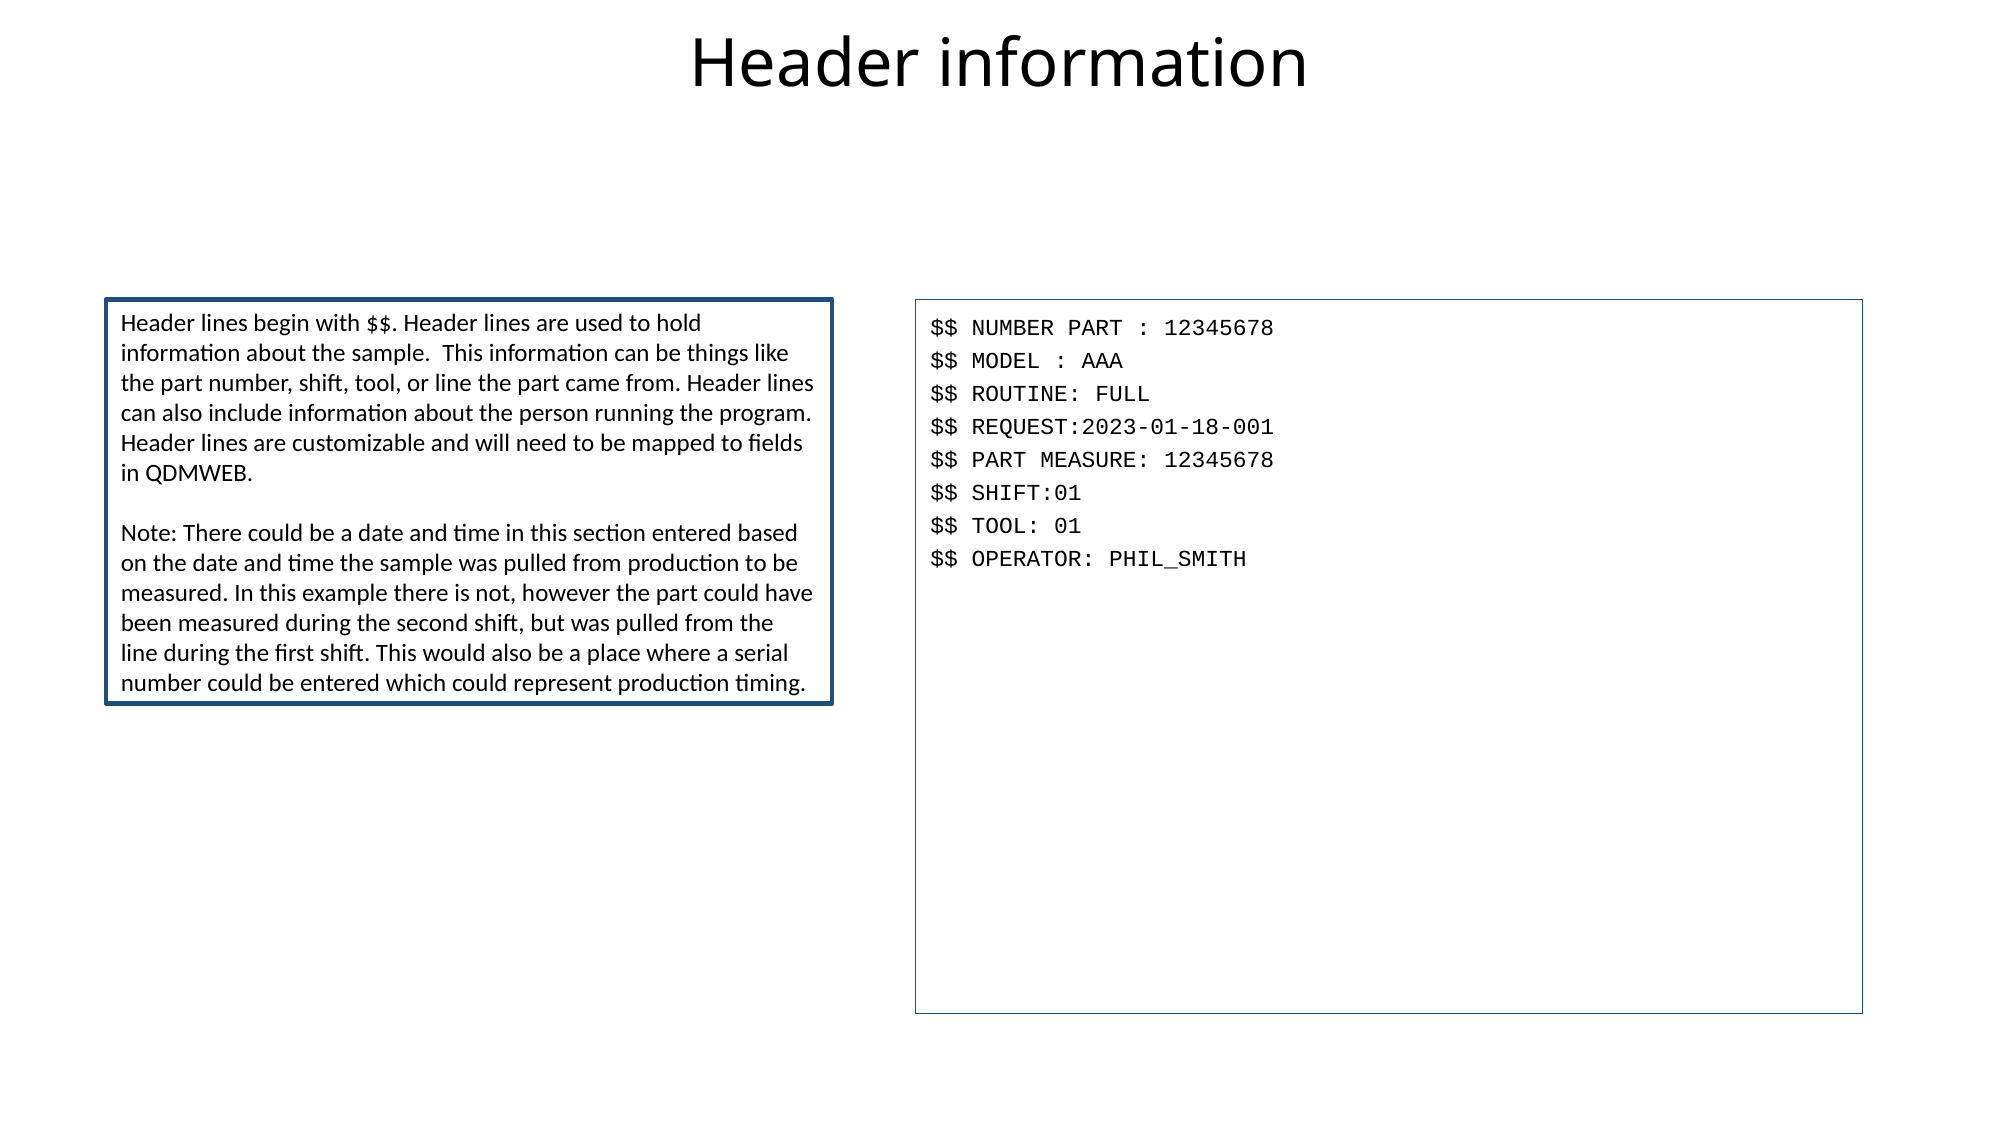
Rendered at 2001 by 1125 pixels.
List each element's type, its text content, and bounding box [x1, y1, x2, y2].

text_box Header lines begin with $$. Header lines are used to hold information about the sample. This information can be things like the part number, shift, tool, or line the part came from. Header lines can also include information about the person running the program. Header lines are customizable and will need to be mapped to fields in QDMWEB. Note: There could be a date and time in this section entered based on the date and time the sample was pulled from production to be measured. In this example there is not, however the part could have been measured during the second shift, but was pulled from the line during the first shift. This would also be a place where a serial number could be entered which could represent production timing. [106, 299, 833, 704]
list $$ NUMBER PART : 12345678 $$ MODEL : AAA $$ ROUTINE: FULL $$ REQUEST:2023-01-18-001 $$ PART MEASURE: 12345678 $$ SHIFT:01 $$ TOOL: 01 $$ OPERATOR: PHIL_SMITH [915, 299, 1863, 1014]
title Header information [0, 0, 2000, 131]
